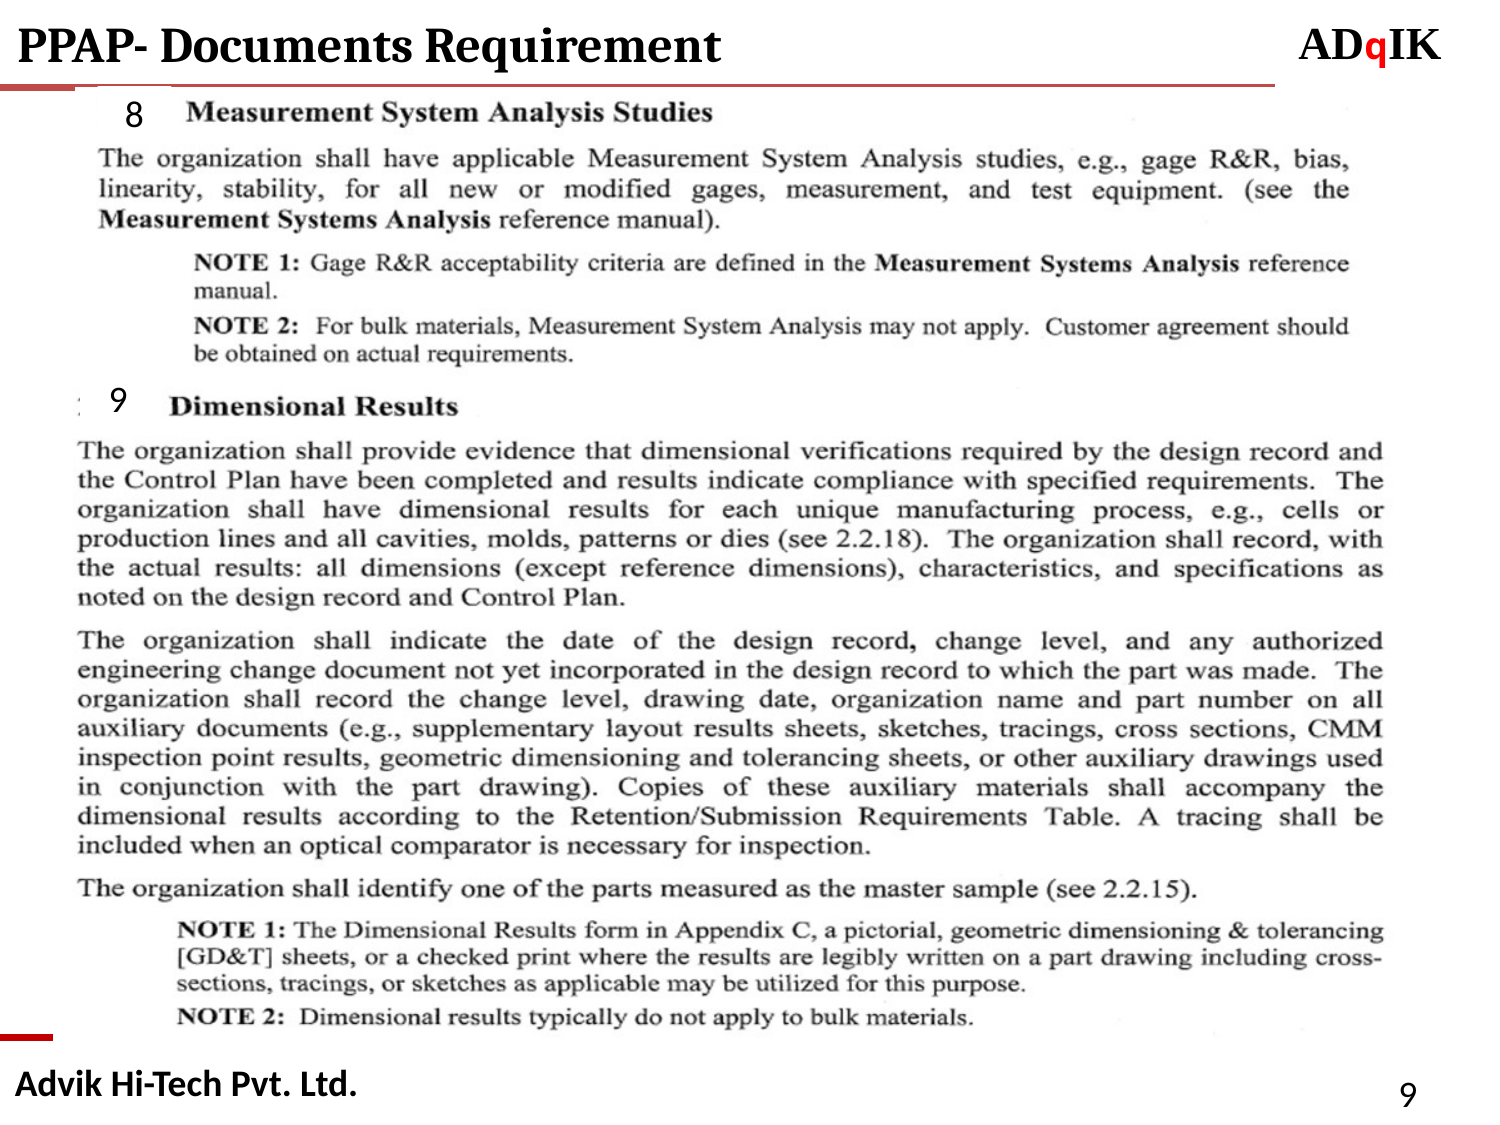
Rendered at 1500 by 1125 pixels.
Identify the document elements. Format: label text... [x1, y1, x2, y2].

picture [52, 87, 1398, 1043]
text_box PPAP- Documents Requirement [17, 12, 1300, 73]
